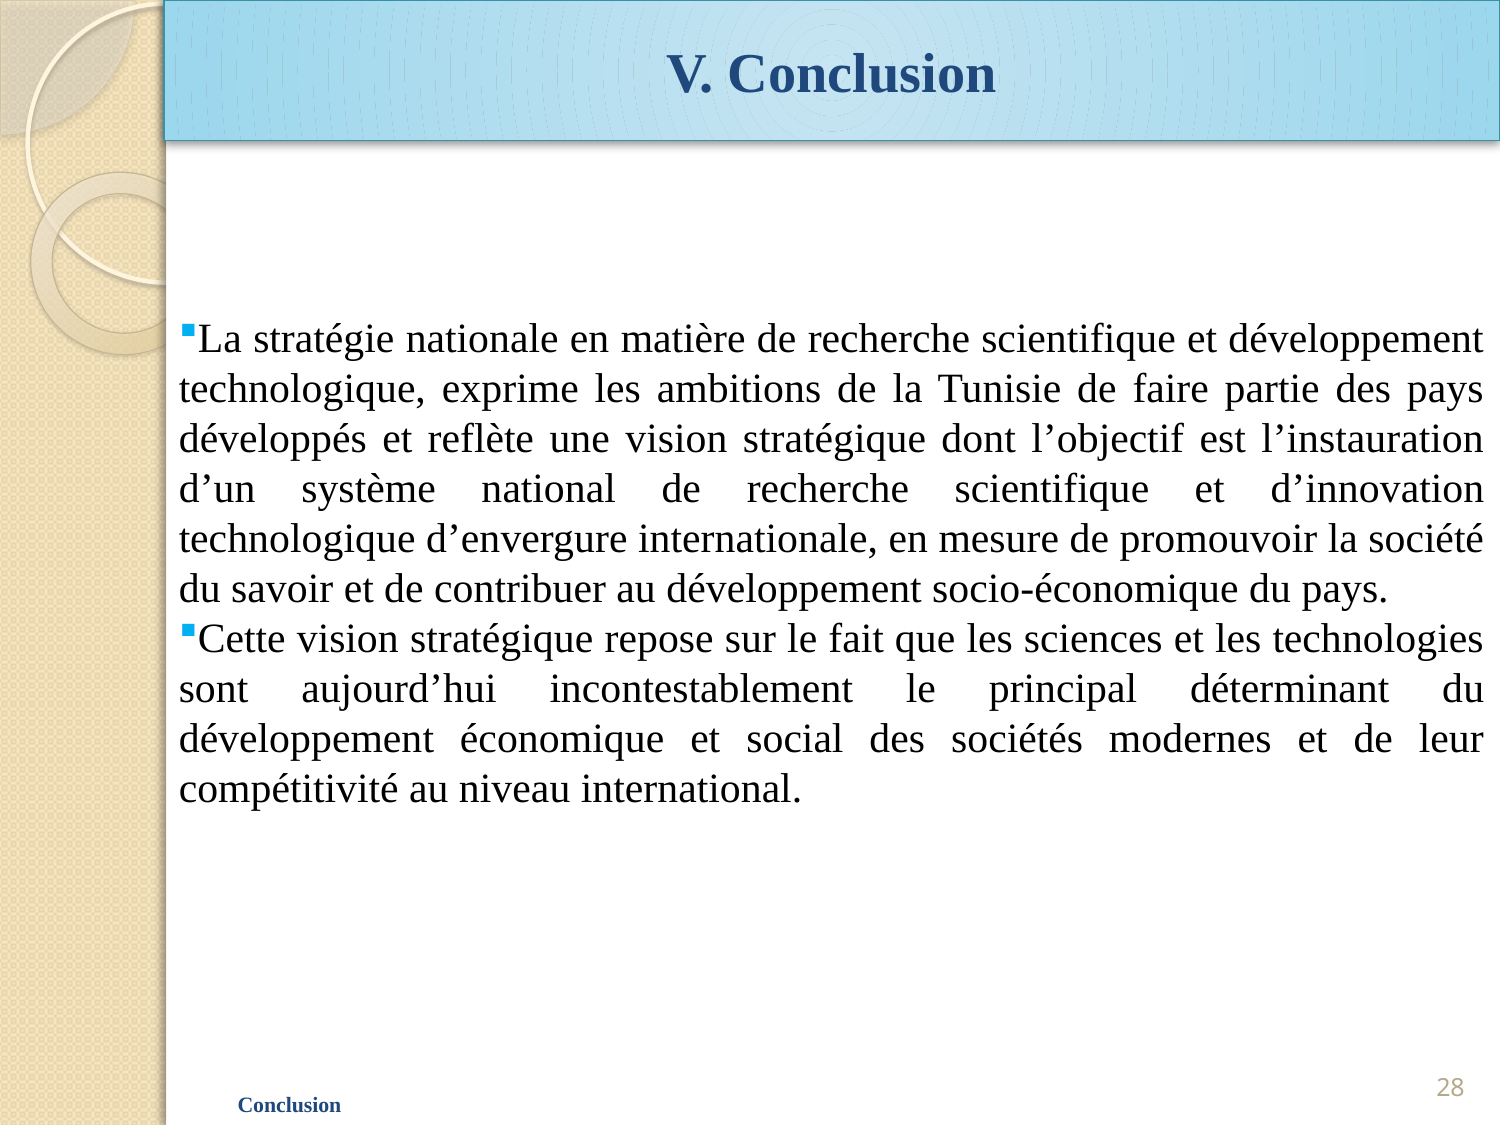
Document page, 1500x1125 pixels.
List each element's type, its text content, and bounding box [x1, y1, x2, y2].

text_box V. Conclusion [163, 0, 1500, 141]
slide_number 28 [1413, 1034, 1488, 1113]
text_box La stratégie nationale en matière de recherche scientifique et développement technologique, exprime les ambitions de la Tunisie de faire partie des pays développés et reflète une vision stratégique dont l’objectif est l’instauration d’un système national de recherche scientifique et d’innovation technologique d’envergure internationale, en mesure de promouvoir la société du savoir et de contribuer au développement socio-économique du pays. Cette vision stratégique repose sur le fait que les sciences et les technologies sont aujourd’hui incontestablement le principal déterminant du développement économique et social des sociétés modernes et de leur compétitivité au niveau international. [163, 303, 1500, 874]
text_box Conclusion [222, 1083, 903, 1125]
